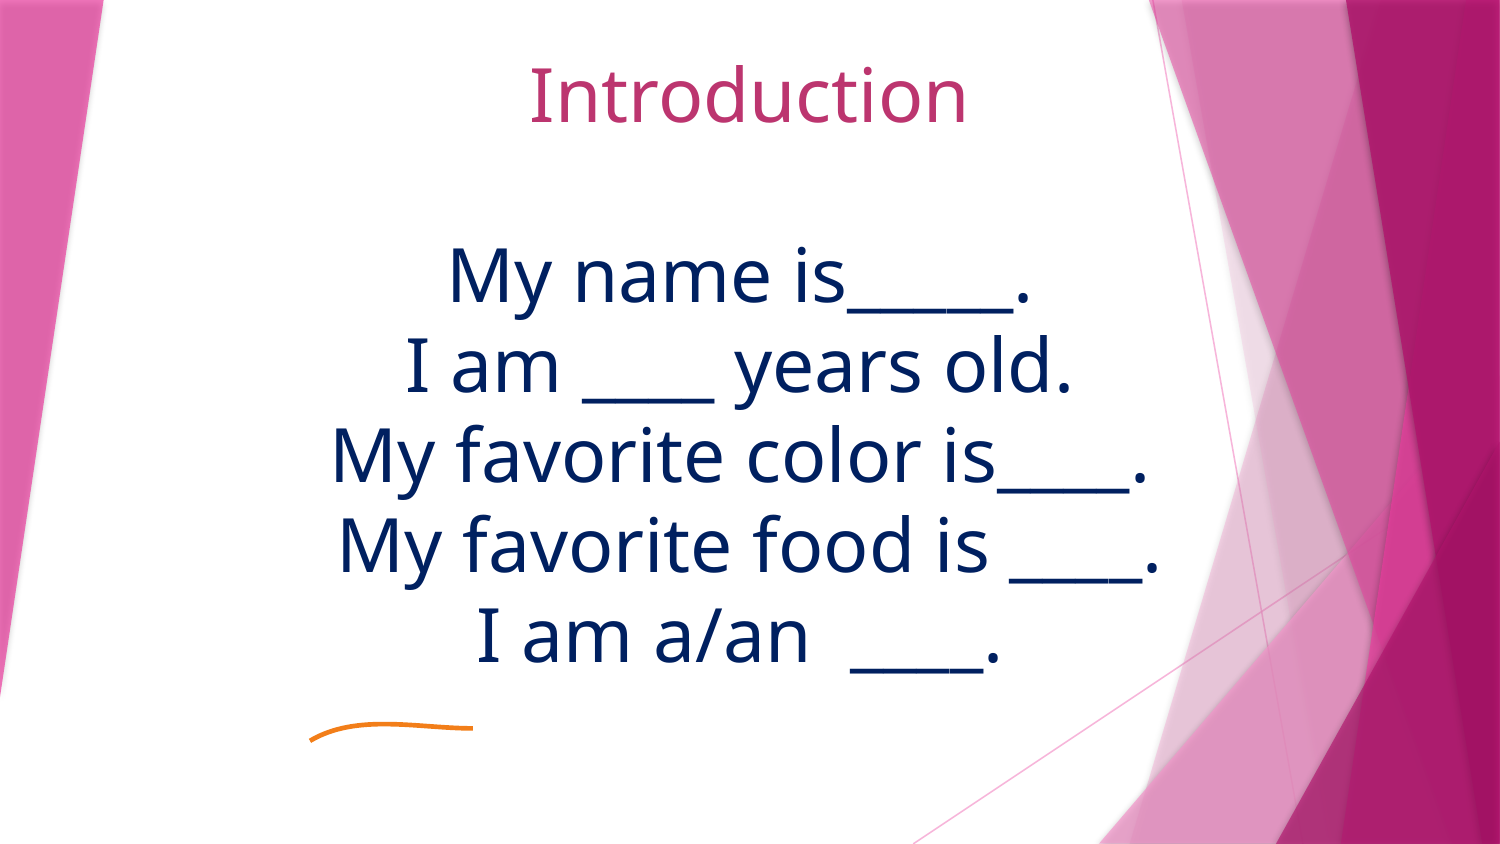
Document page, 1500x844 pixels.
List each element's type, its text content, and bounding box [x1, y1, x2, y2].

title Introduction My name is_____. I am ____ years old. My favorite color is____. My favorite food is ____. I am a/an ____. [251, 153, 1249, 693]
text_box [309, 724, 473, 741]
